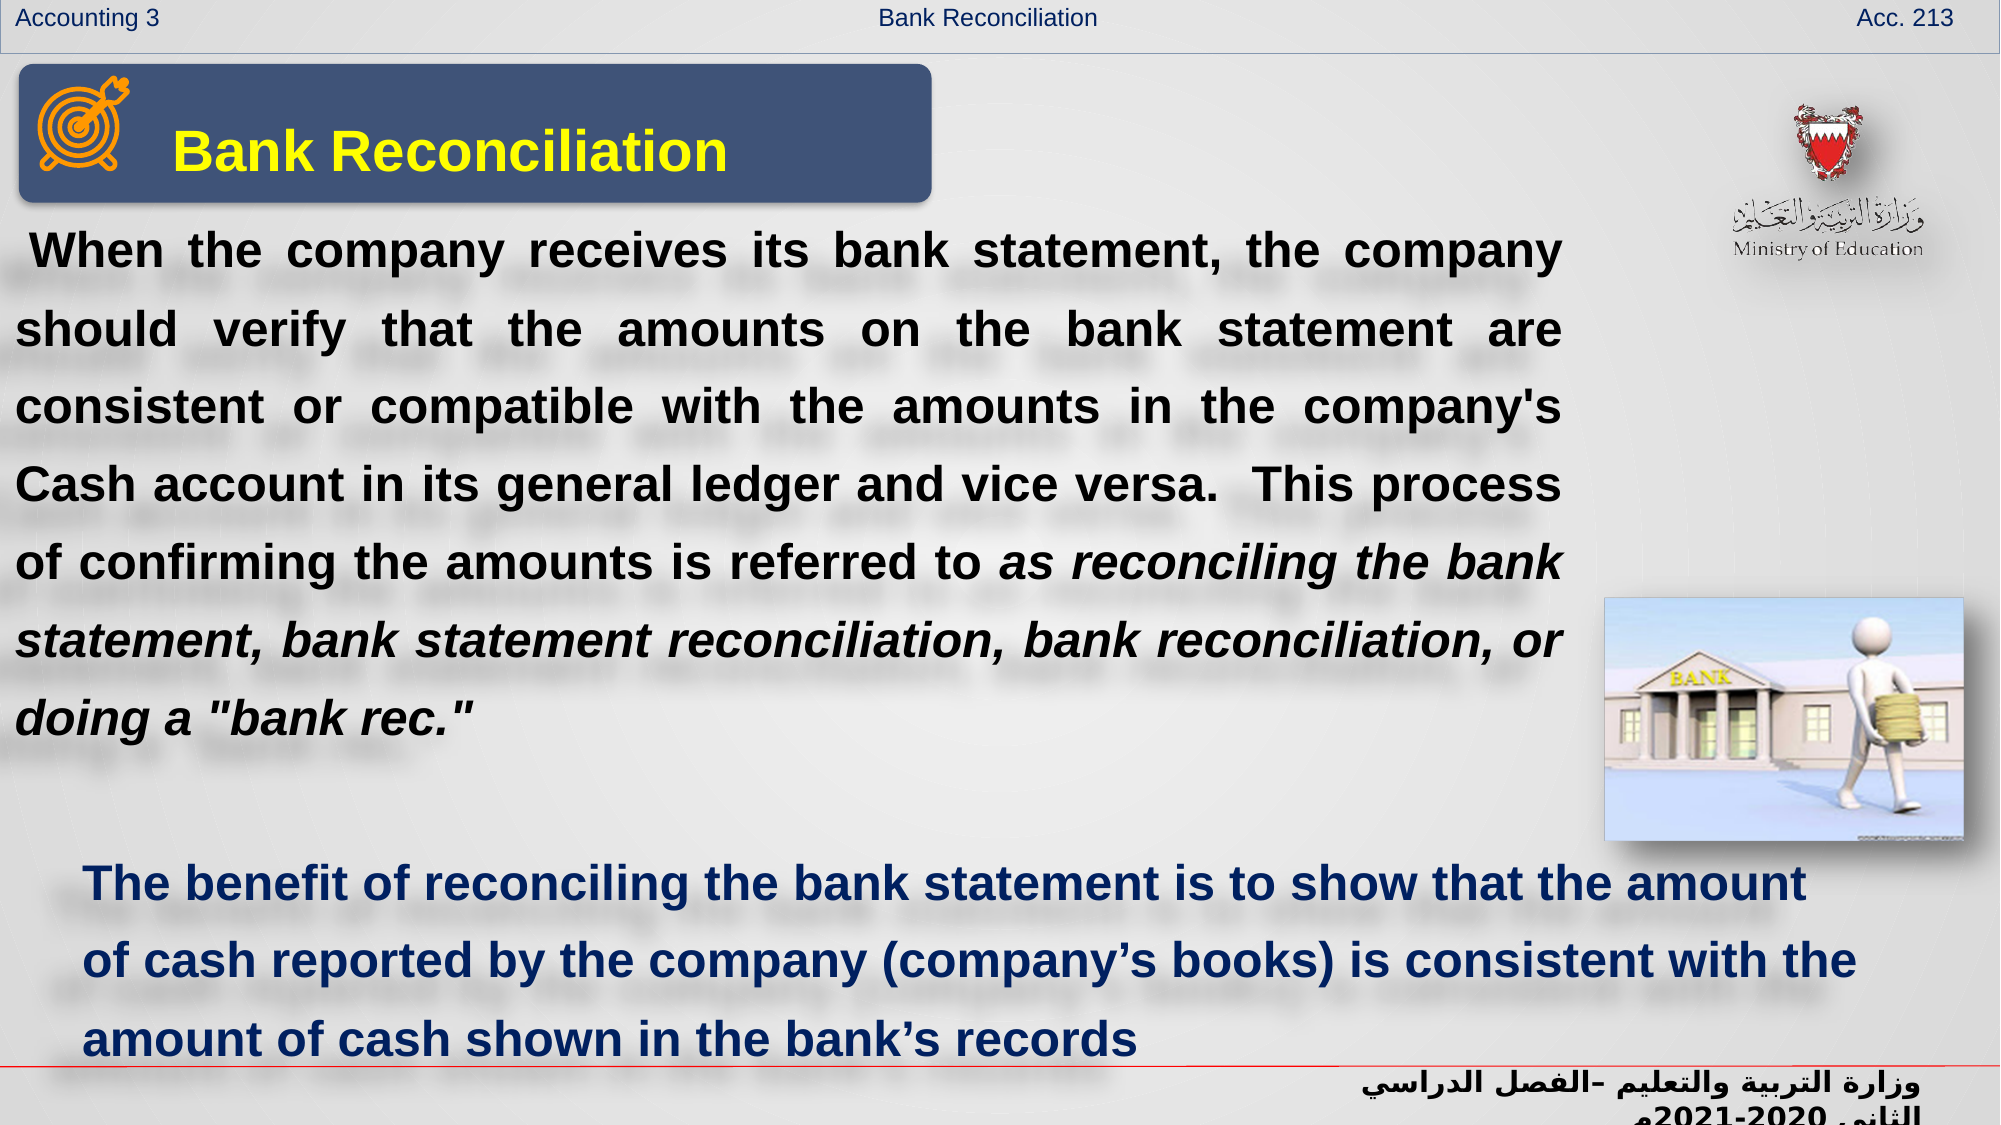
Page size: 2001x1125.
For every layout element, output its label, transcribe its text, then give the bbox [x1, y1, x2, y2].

picture [1695, 80, 1966, 289]
text_box The benefit of reconciling the bank statement is to show that the amount of cash reported by the company (company’s books) is consistent with the amount of cash shown in the bank’s records [67, 824, 1883, 1065]
text_box When the company receives its bank statement, the company should verify that the amounts on the bank statement are consistent or compatible with the amounts in the company's Cash account in its general ledger and vice versa. This process of confirming the amounts is referred to as reconciling the bank statement, bank statement reconciliation, bank reconciliation, or doing a "bank rec." [0, 192, 1579, 754]
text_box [18, 63, 932, 203]
text_box Accounting 3 Bank Reconciliation Acc. 213 [0, 0, 2000, 54]
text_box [0, 1065, 2000, 1125]
picture [1578, 576, 2000, 896]
